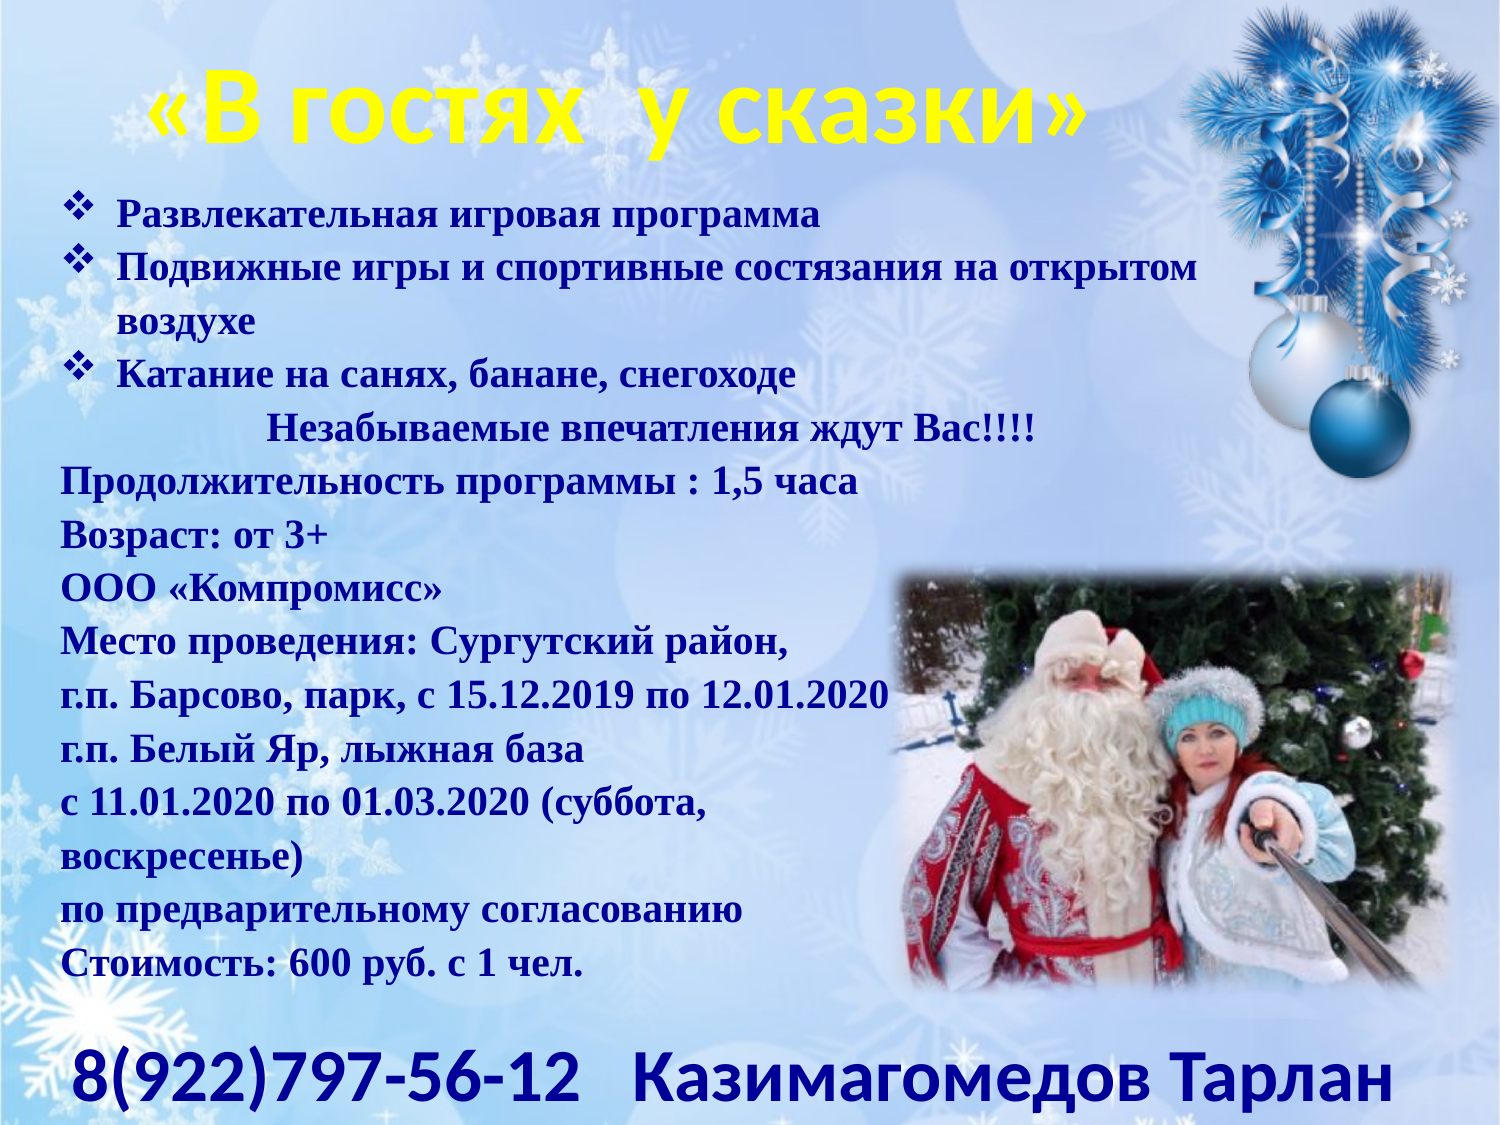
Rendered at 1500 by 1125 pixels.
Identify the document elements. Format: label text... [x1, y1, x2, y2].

picture [1174, 2, 1500, 478]
text_box «В гостях у сказки» [45, 23, 1169, 173]
text_box 8(922)797-56-12 Казимагомедов Тарлан [45, 928, 1424, 1124]
text_box Развлекательная игровая программа Подвижные игры и спортивные состязания на открытом воздухе Катание на санях, банане, снегоходе Незабываемые впечатления ждут Вас!!!! Продолжительность программы : 1,5 часа Возраст: от 3+ ООО «Компромисс» Место проведения: Сургутский район, г.п. Барсово, парк, с 15.12.2019 по 12.01.2020 г.п. Белый Яр, лыжная база с 11.01.2020 по 01.03.2020 (суббота, воскресенье) по предварительному согласованию Стоимость: 600 руб. с 1 чел. [45, 174, 1258, 928]
picture [882, 558, 1468, 998]
